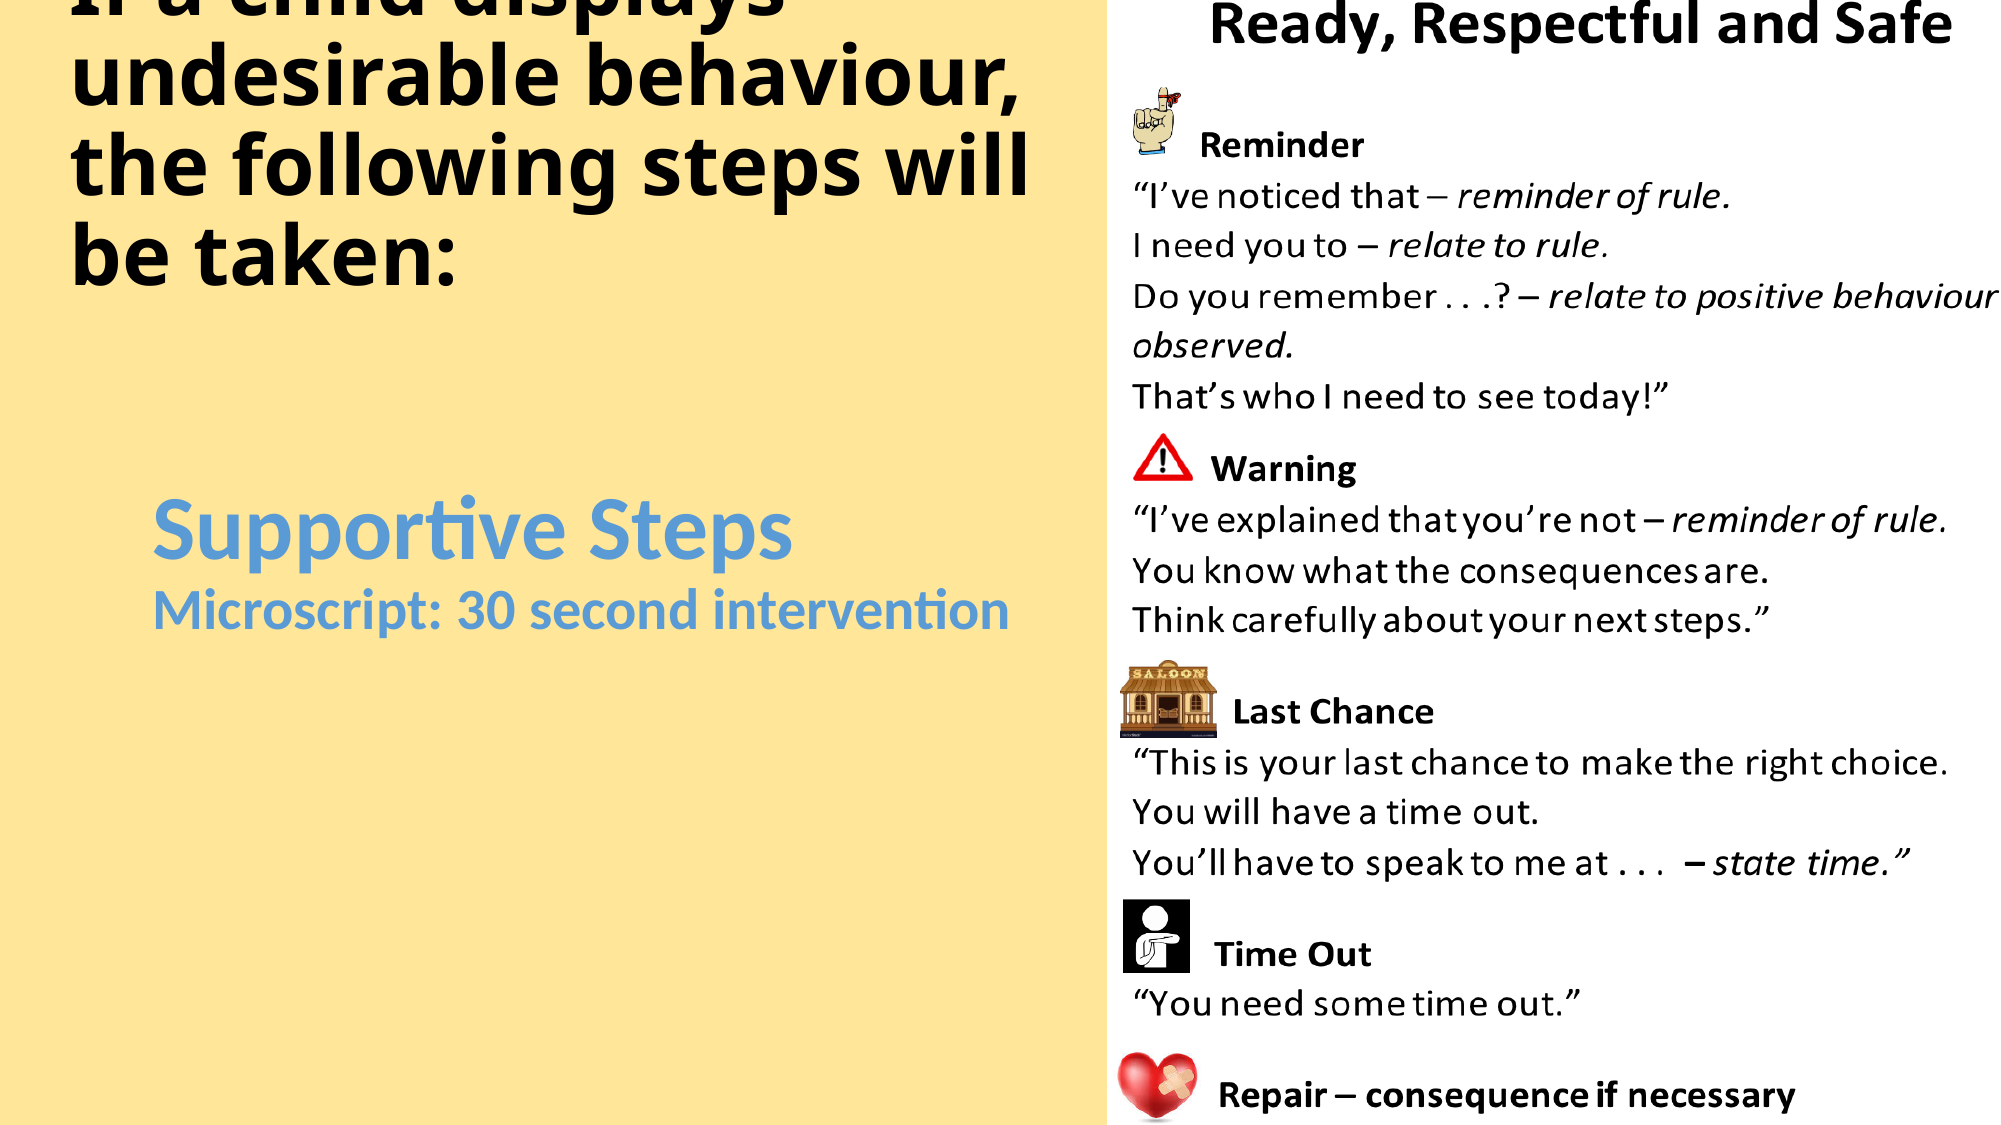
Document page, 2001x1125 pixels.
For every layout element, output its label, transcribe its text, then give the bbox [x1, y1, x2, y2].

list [1107, 0, 2000, 1125]
list Supportive Steps Microscript: 30 second intervention [137, 472, 1068, 963]
title If a child displays undesirable behaviour, the following steps will be taken: [54, 148, 1107, 311]
